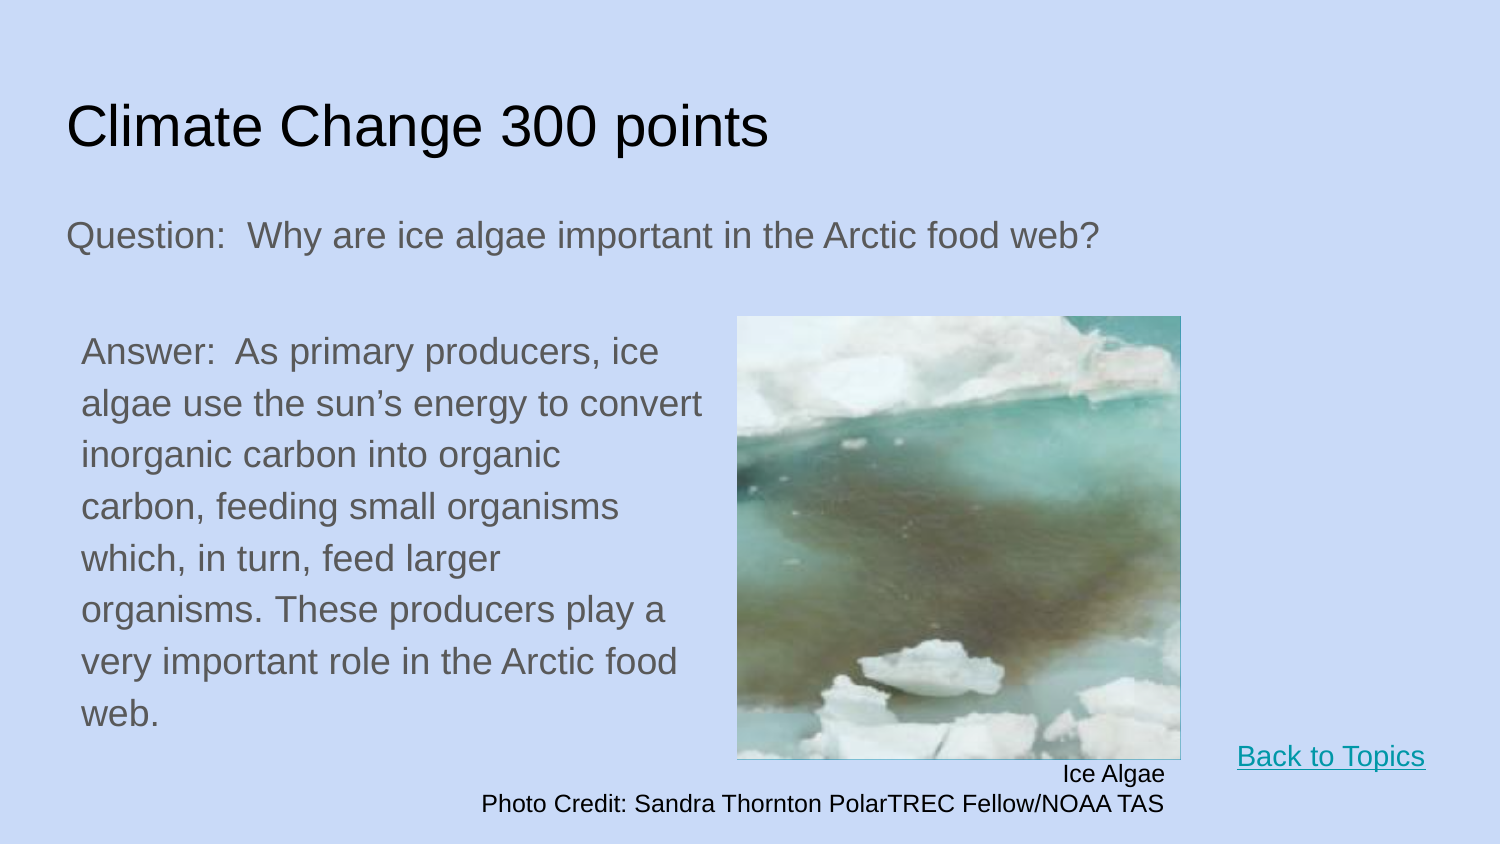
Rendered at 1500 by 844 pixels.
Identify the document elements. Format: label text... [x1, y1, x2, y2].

text_box Ice Algae Photo Credit: Sandra Thornton PolarTREC Fellow/NOAA TAS [271, 742, 1181, 826]
list Question: Why are ice algae important in the Arctic food web? [51, 189, 1449, 283]
title Climate Change 300 points [51, 72, 1449, 167]
text_box Back to Topics [1181, 722, 1441, 806]
list Answer: As primary producers, ice algae use the sun’s energy to convert inorganic carbon into organic carbon, feeding small organisms which, in turn, feed larger organisms. These producers play a very important role in the Arctic food web. [66, 305, 1209, 827]
picture [737, 315, 1182, 760]
